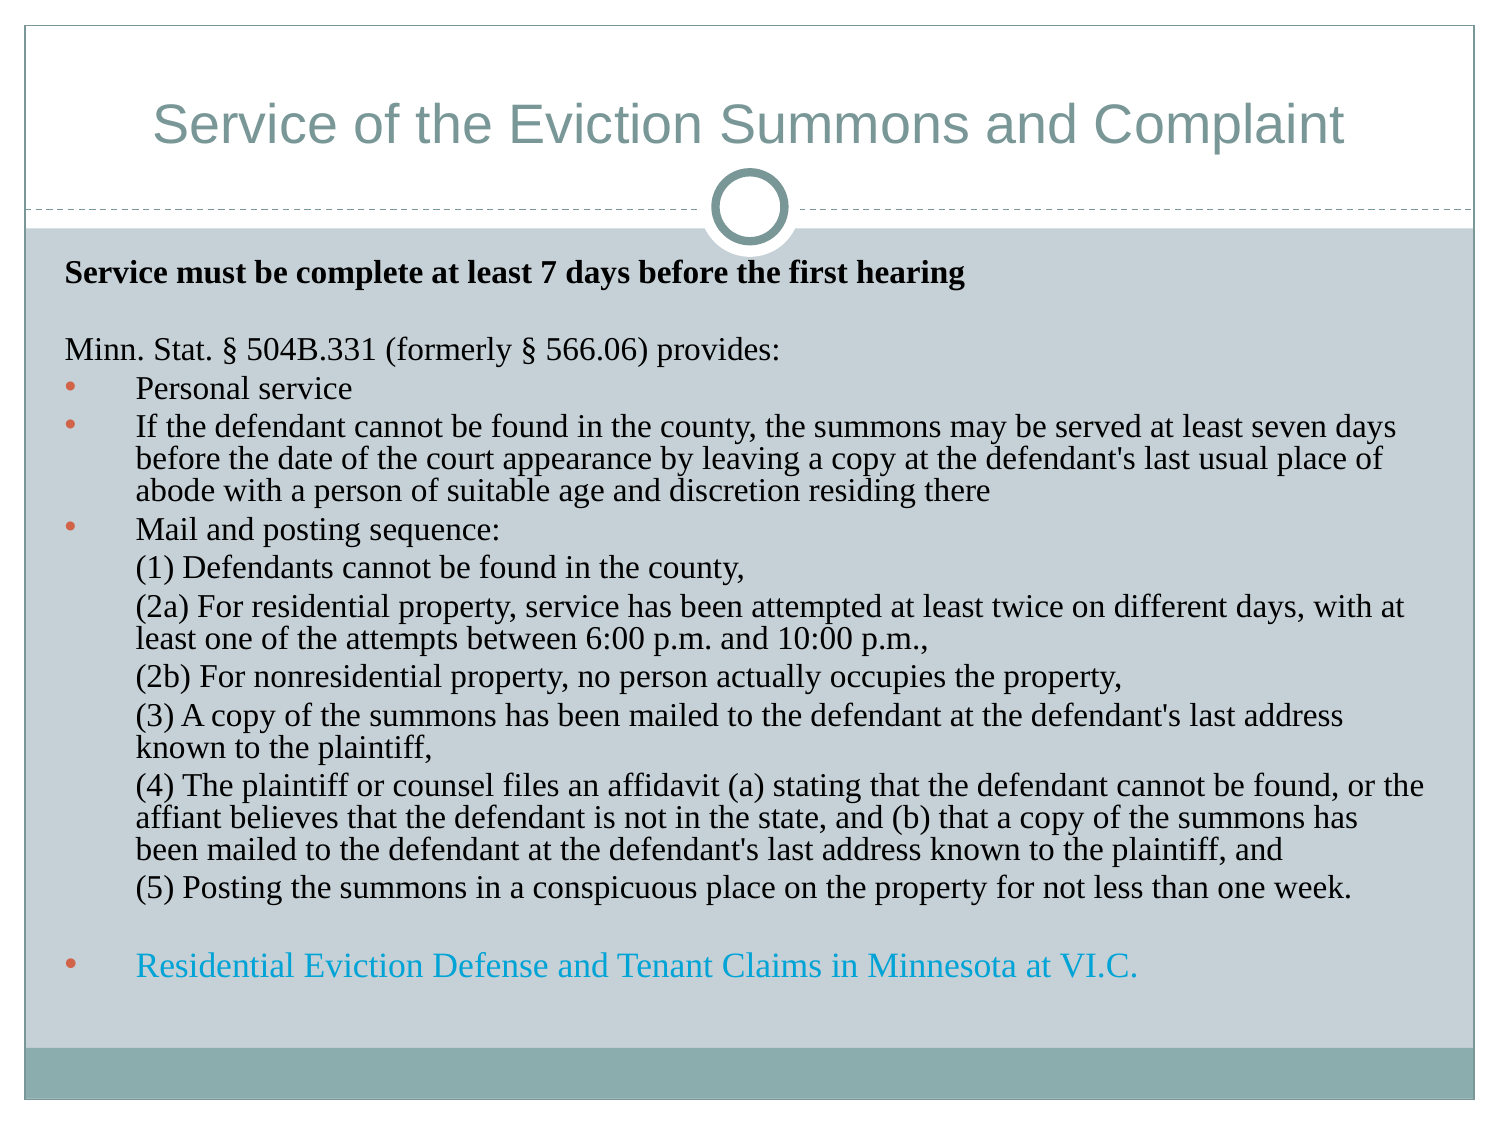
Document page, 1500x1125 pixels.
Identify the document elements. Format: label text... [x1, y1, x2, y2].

list Service must be complete at least 7 days before the first hearing Minn. Stat. § 504B.331 (formerly § 566.06) provides: Personal service If the defendant cannot be found in the county, the summons may be served at least seven days before the date of the court appearance by leaving a copy at the defendant's last usual place of abode with a person of suitable age and discretion residing there Mail and posting sequence: (1) Defendants cannot be found in the county, (2a) For residential property, service has been attempted at least twice on different days, with at least one of the attempts between 6:00 p.m. and 10:00 p.m., (2b) For nonresidential property, no person actually occupies the property, (3) A copy of the summons has been mailed to the defendant at the defendant's last address known to the plaintiff, (4) The plaintiff or counsel files an affidavit (a) stating that the defendant cannot be found, or the affiant believes that the defendant is not in the state, and (b) that a copy of the summons has been mailed to the defendant at the defendant's last address known to the plaintiff, and (5) Posting the summons in a conspicuous place on the property for not less than one week. Residential Eviction Defense and Tenant Claims in Minnesota at VI.C. [49, 250, 1445, 1001]
title Service of the Eviction Summons and Complaint [49, 37, 1450, 162]
